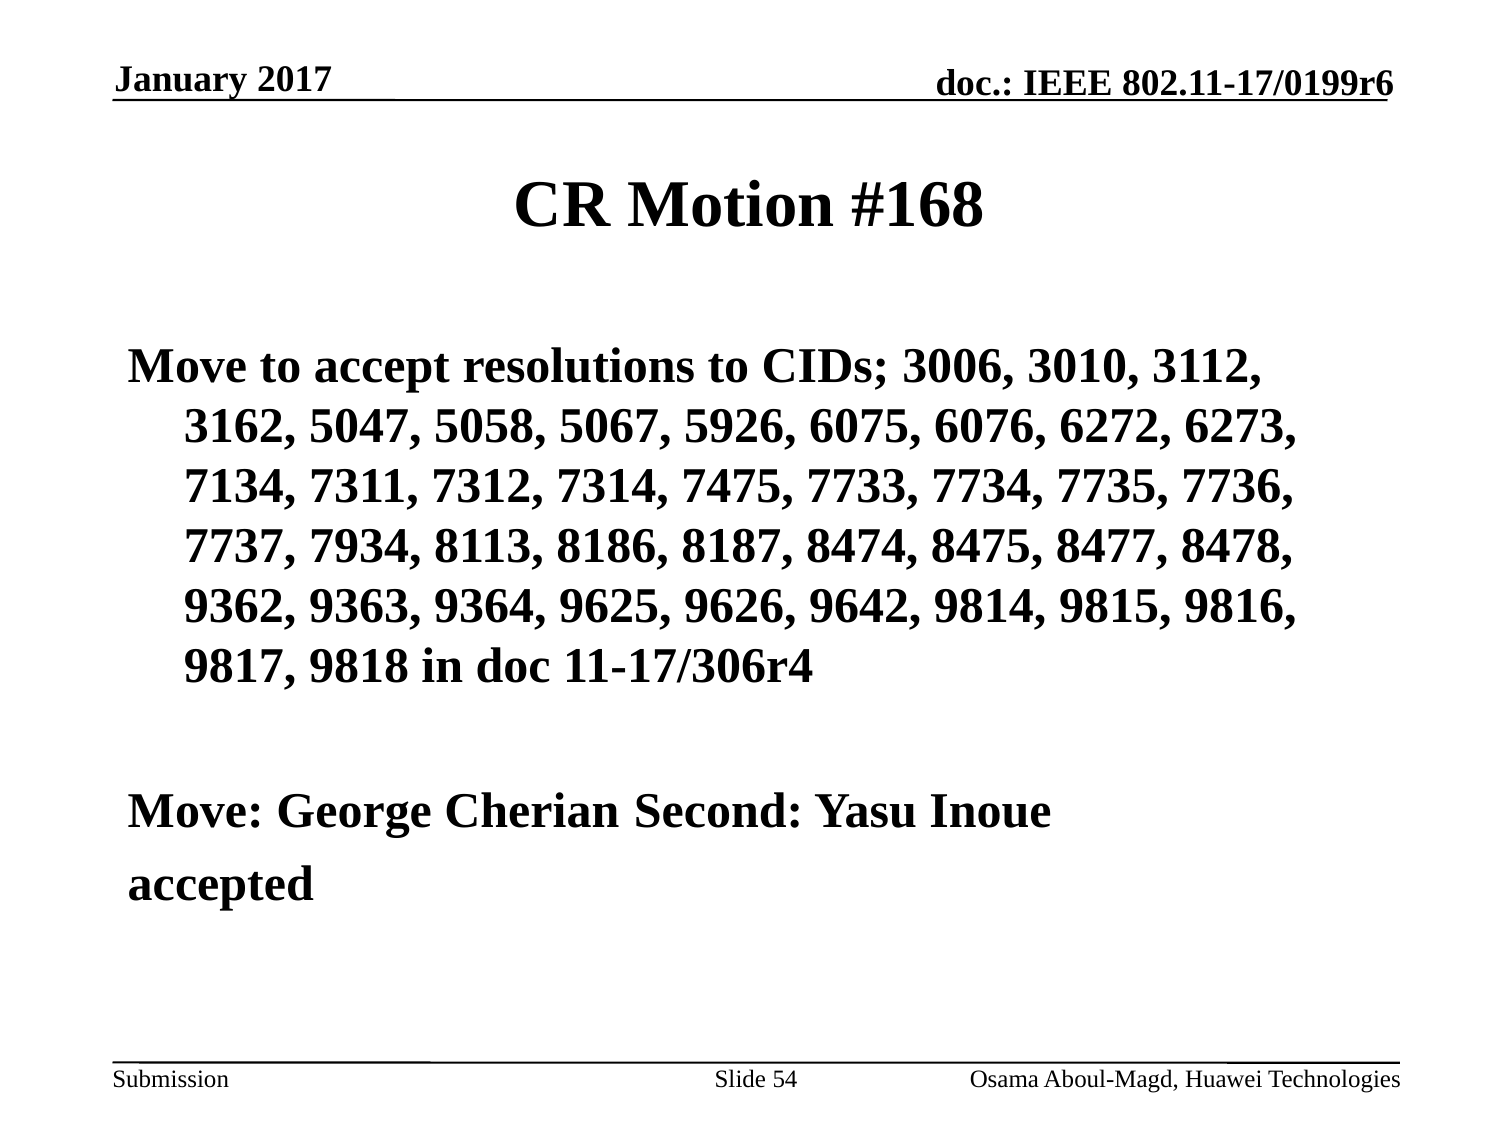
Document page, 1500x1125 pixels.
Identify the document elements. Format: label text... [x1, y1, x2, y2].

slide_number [114, 54, 423, 100]
slide_number Slide 54 [712, 1061, 800, 1123]
list Move to accept resolutions to CIDs; 3006, 3010, 3112, 3162, 5047, 5058, 5067, 5926, 6075, 6076, 6272, 6273, 7134, 7311, 7312, 7314, 7475, 7733, 7734, 7735, 7736, 7737, 7934, 8113, 8186, 8187, 8474, 8475, 8477, 8478, 9362, 9363, 9364, 9625, 9626, 9642, 9814, 9815, 9816, 9817, 9818 in doc 11-17/306r4 Move: George Cherian Second: Yasu Inoue accepted [112, 324, 1388, 1000]
title CR Motion #168 [112, 112, 1388, 288]
footer Osama Aboul-Magd, Huawei Technologies [878, 1061, 1402, 1093]
